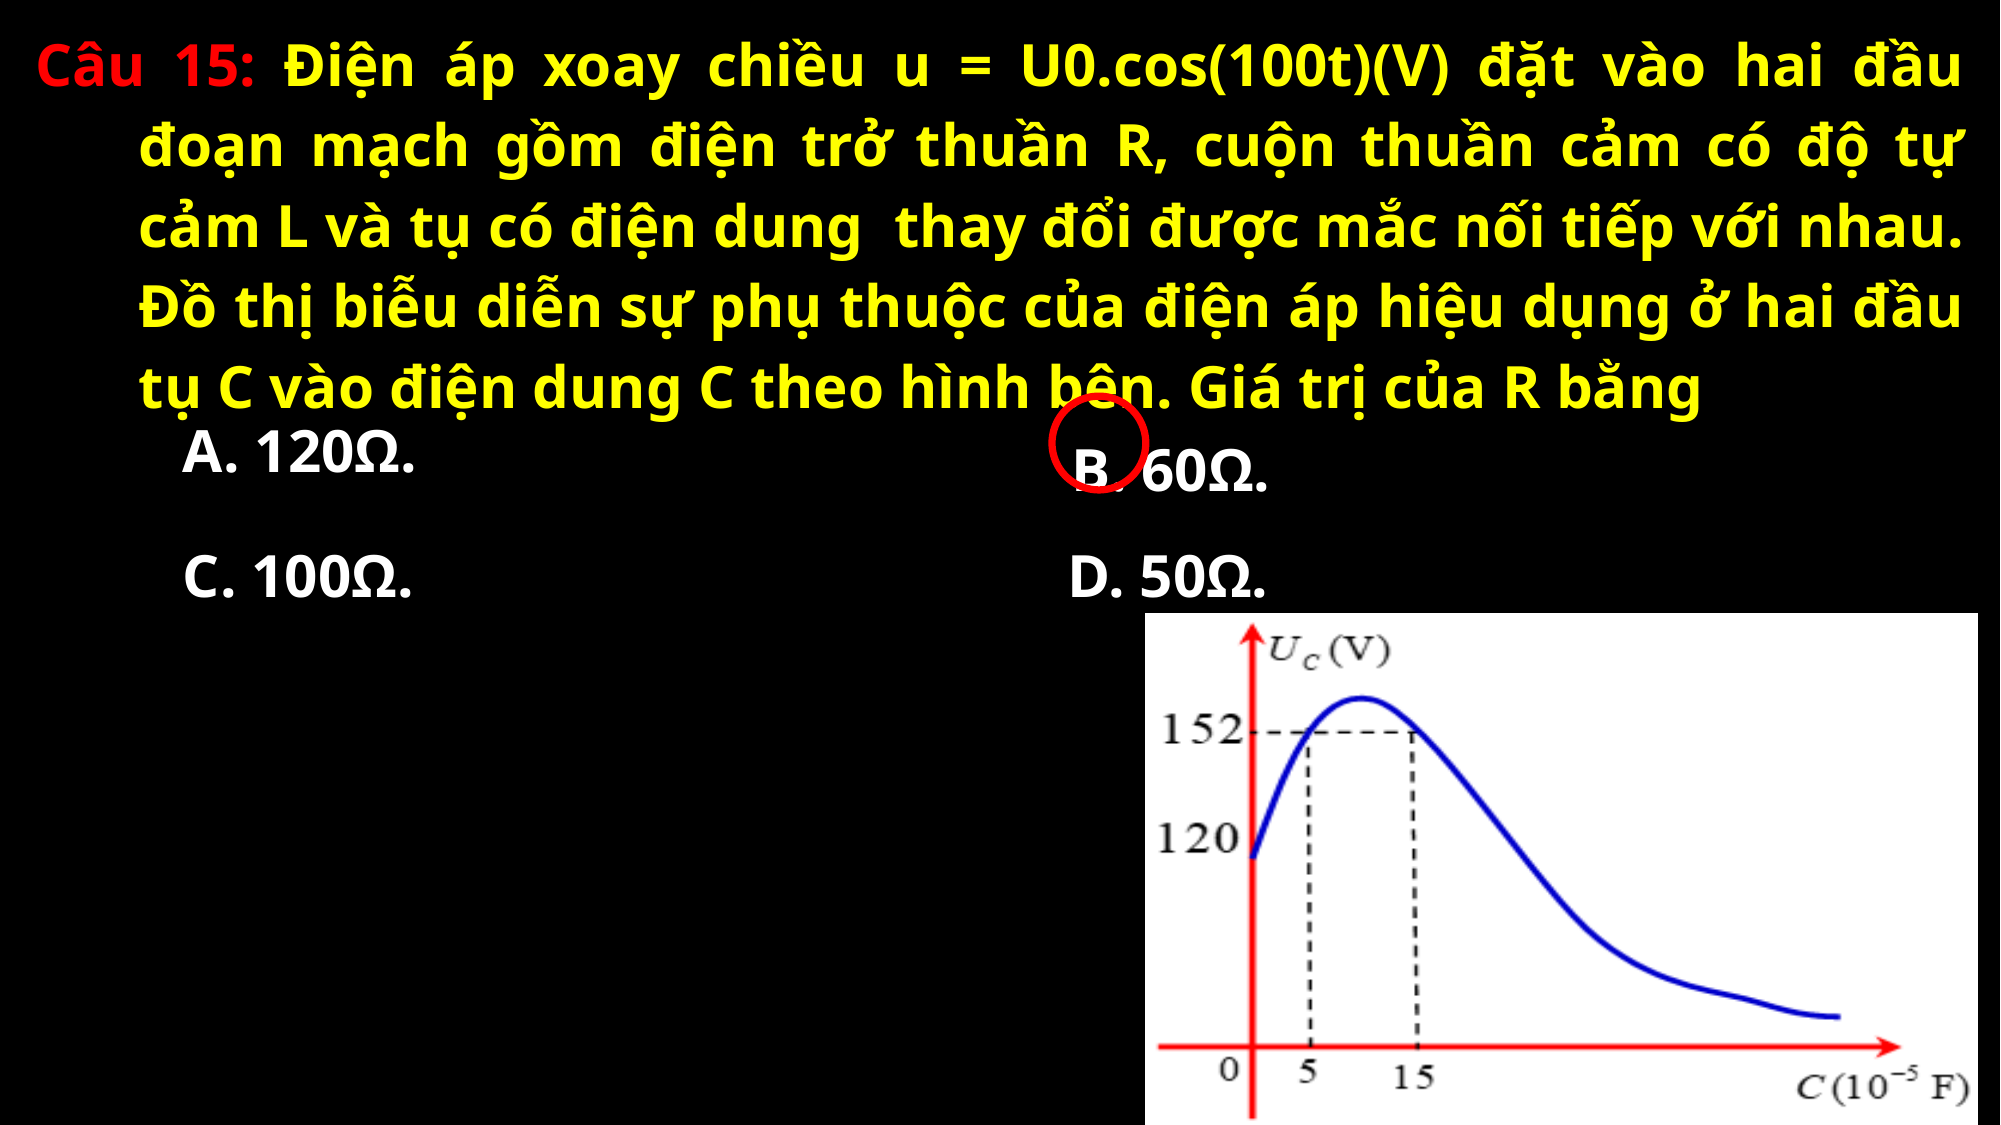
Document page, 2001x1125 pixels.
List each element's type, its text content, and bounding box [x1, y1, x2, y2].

text_box [1050, 395, 1147, 491]
text_box A. 120Ω. [168, 406, 514, 492]
text_box B. 60Ω. [1056, 390, 1286, 510]
picture [1145, 613, 1978, 1125]
text_box D. 50Ω. [1052, 531, 1299, 617]
text_box C. 100Ω. [168, 531, 514, 617]
